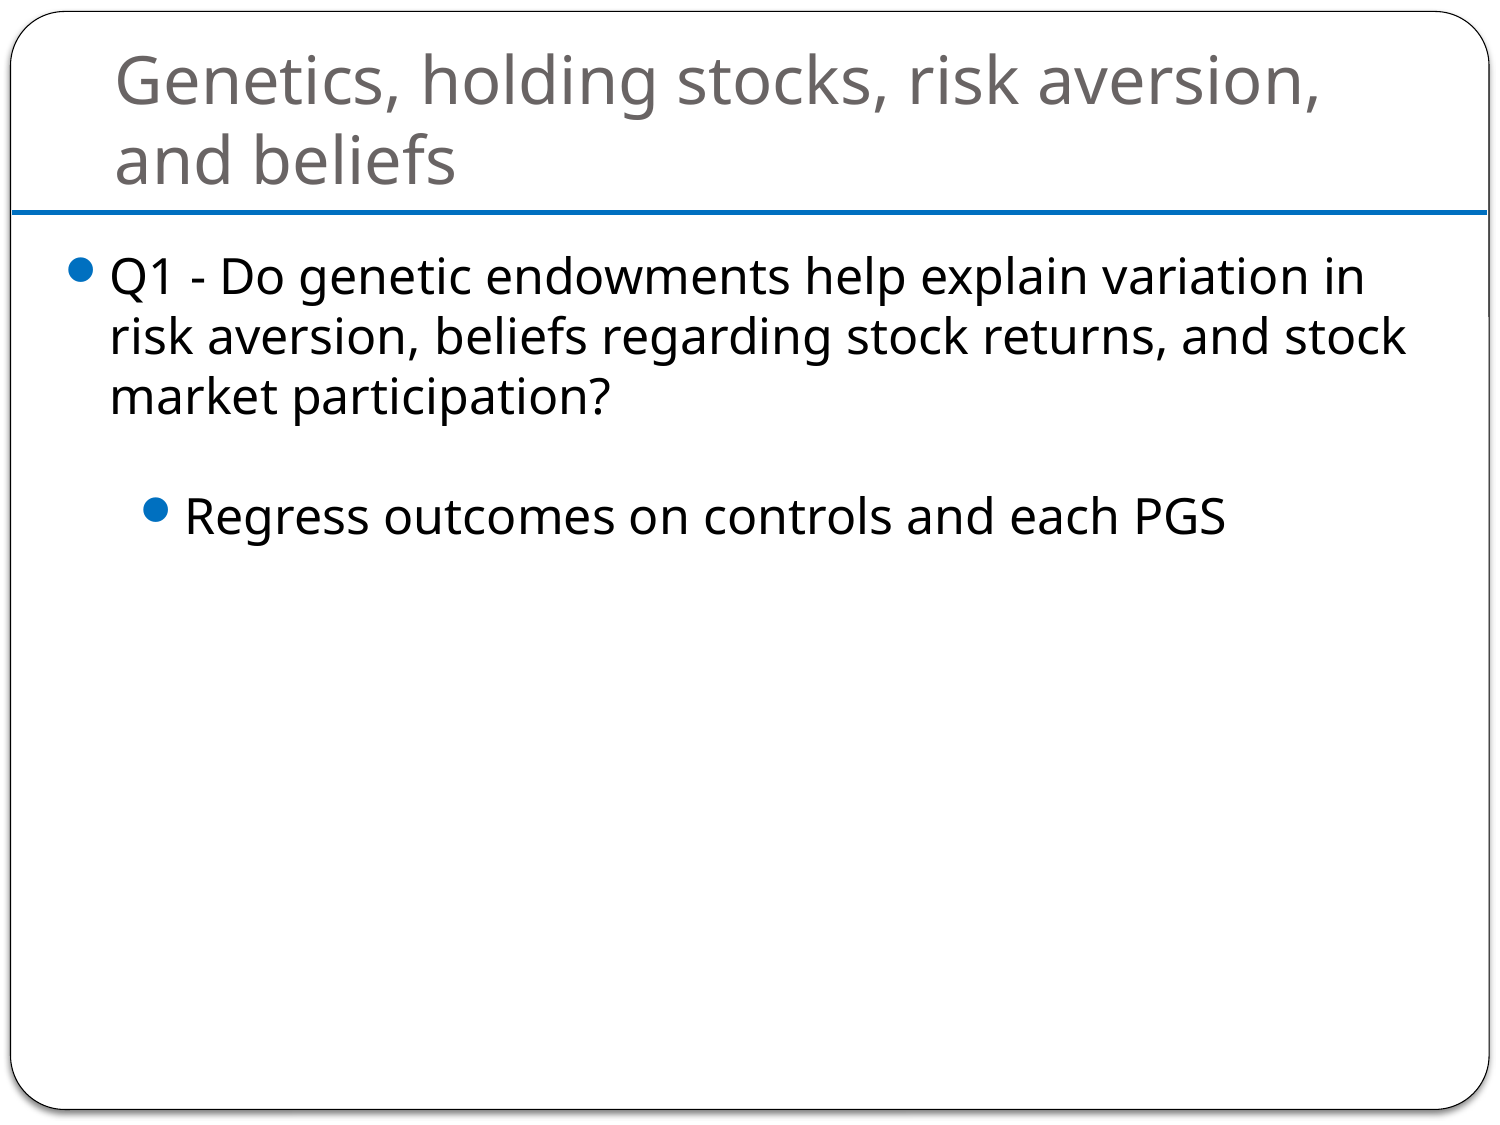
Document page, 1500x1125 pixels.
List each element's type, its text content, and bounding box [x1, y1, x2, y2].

title Genetics, holding stocks, risk aversion, and beliefs [99, 112, 1425, 210]
text_box Q1 - Do genetic endowments help explain variation in risk aversion, beliefs regarding stock returns, and stock market participation? Regress outcomes on controls and each PGS [50, 237, 1425, 973]
